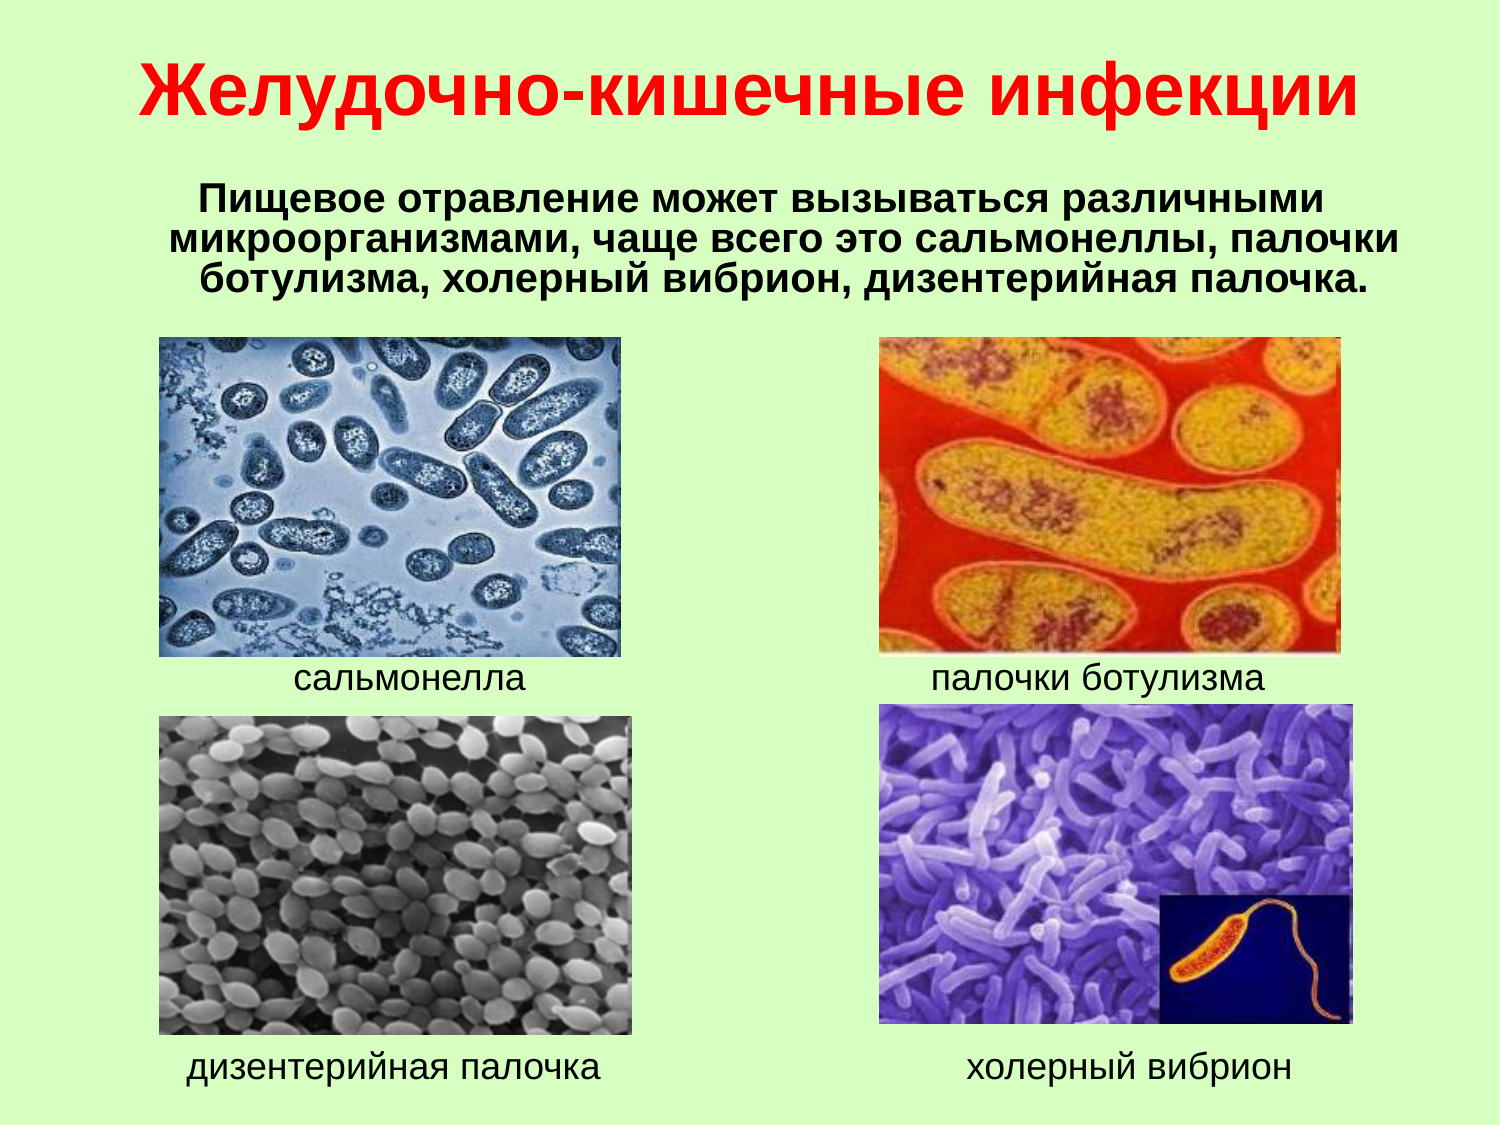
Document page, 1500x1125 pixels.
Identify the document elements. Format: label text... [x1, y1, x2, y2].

title Желудочно-кишечные инфекции [74, 44, 1426, 138]
text_box дизентерийная палочка [171, 1044, 616, 1095]
picture [879, 337, 1341, 658]
picture [879, 703, 1353, 1024]
list Пищевое отравление может вызываться различными микроорганизмами, чаще всего это сальмонеллы, палочки ботулизма, холерный вибрион, дизентерийная палочка. [76, 172, 1436, 351]
picture [159, 337, 621, 658]
text_box холерный вибрион [951, 1034, 1309, 1095]
picture [159, 715, 632, 1036]
text_box палочки ботулизма [916, 665, 1281, 702]
text_box сальмонелла [278, 665, 541, 705]
